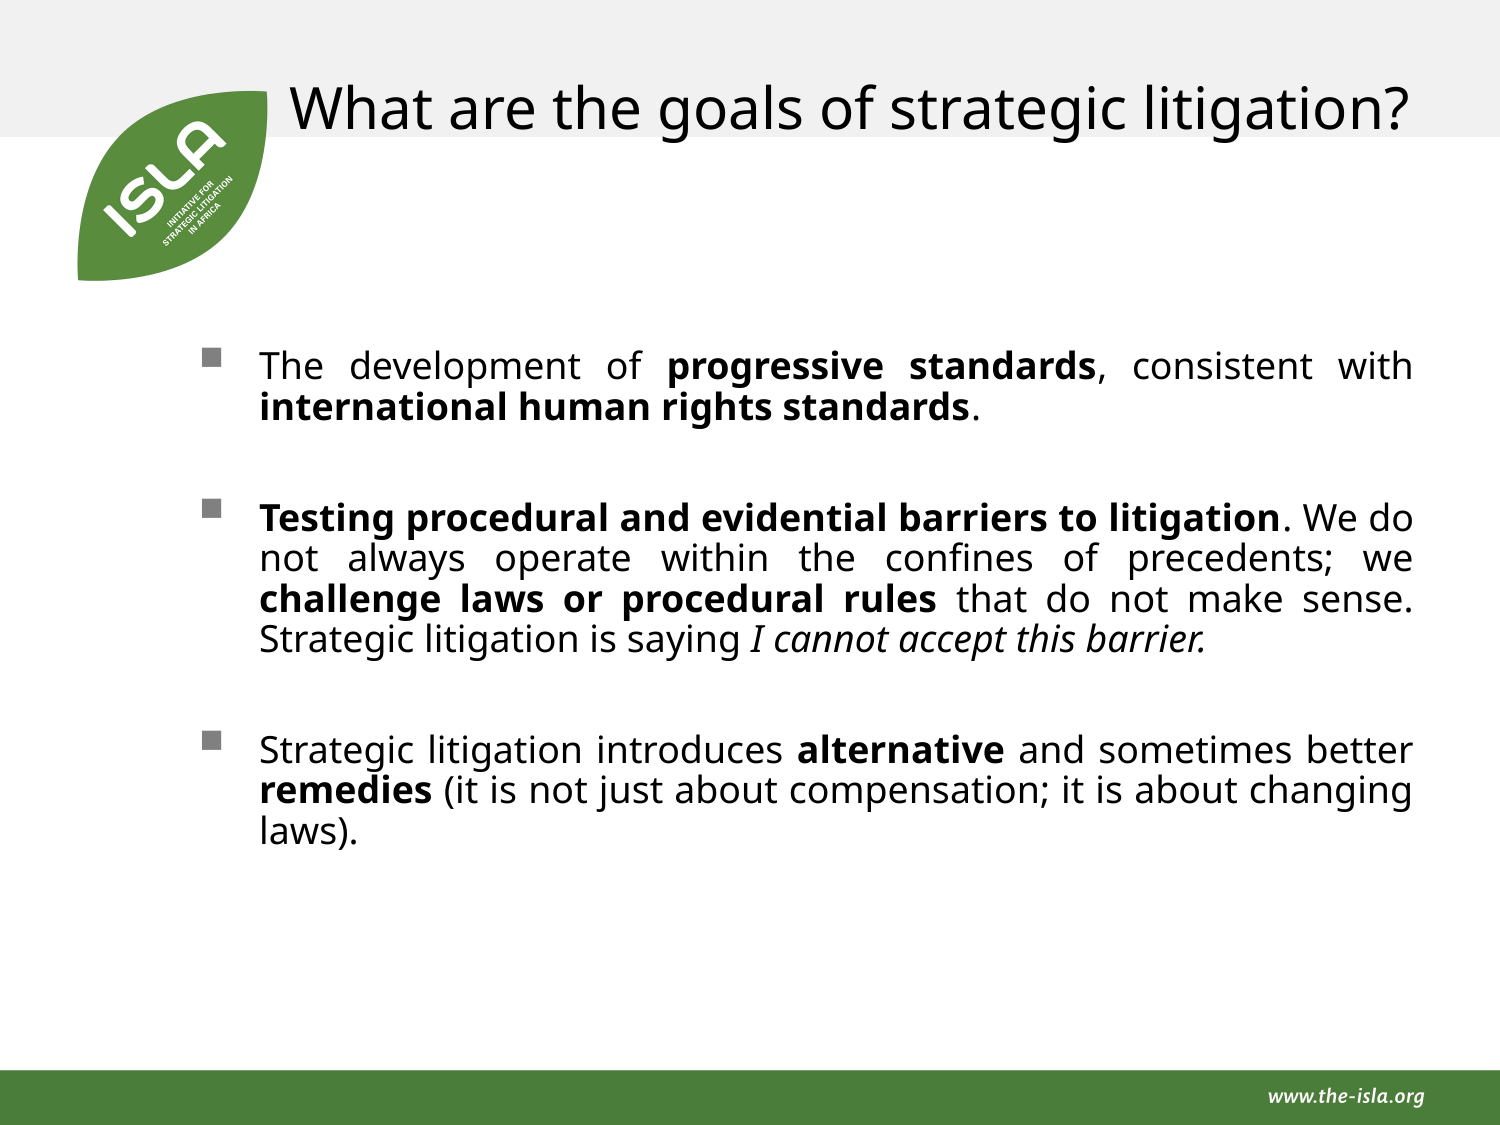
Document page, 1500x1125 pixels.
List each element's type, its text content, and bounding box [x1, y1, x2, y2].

text_box The development of progressive standards, consistent with international human rights standards. Testing procedural and evidential barriers to litigation. We do not always operate within the confines of precedents; we challenge laws or procedural rules that do not make sense. Strategic litigation is saying I cannot accept this barrier. Strategic litigation introduces alternative and sometimes better remedies (it is not just about compensation; it is about changing laws). [181, 169, 1430, 1059]
picture [0, 0, 1500, 1125]
text_box What are the goals of strategic litigation? [274, 63, 1430, 142]
